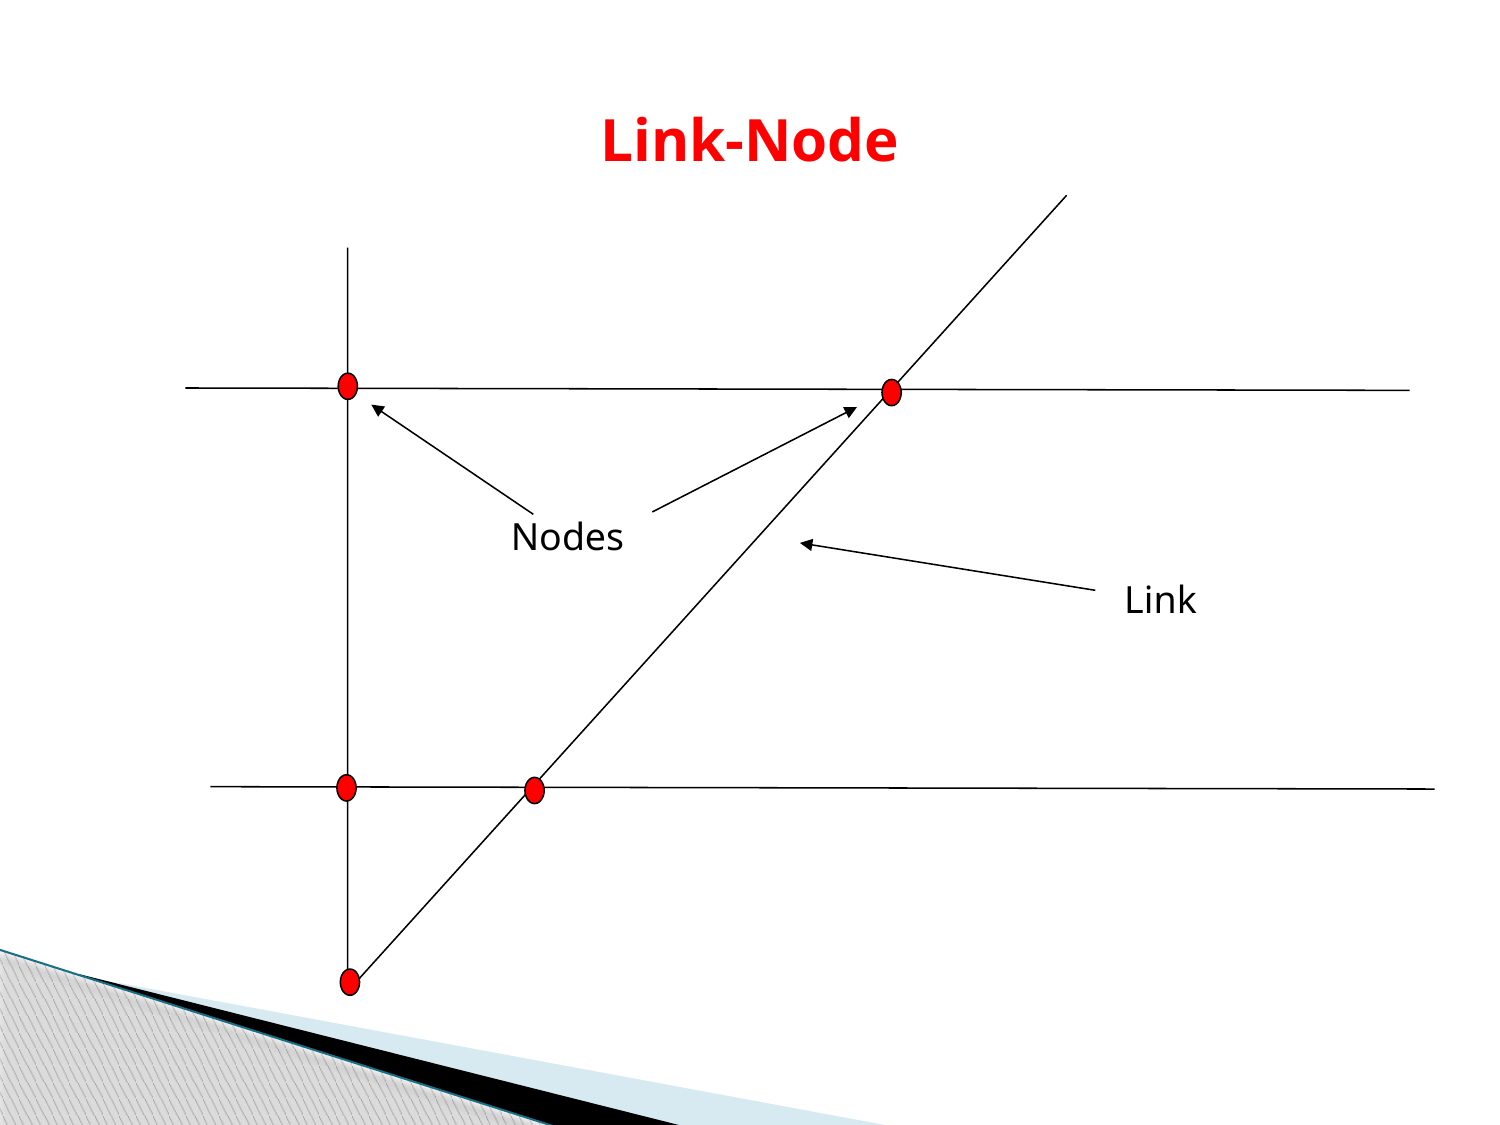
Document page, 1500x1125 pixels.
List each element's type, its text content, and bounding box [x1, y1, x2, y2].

text_box [371, 404, 534, 515]
text_box [524, 777, 545, 804]
text_box Link-Node [332, 95, 1168, 180]
text_box [336, 774, 357, 802]
text_box Nodes [496, 505, 694, 566]
text_box [799, 538, 1096, 591]
text_box [652, 407, 858, 513]
text_box [338, 373, 358, 400]
text_box [881, 379, 902, 406]
text_box Link [1109, 568, 1307, 629]
text_box [340, 969, 360, 996]
